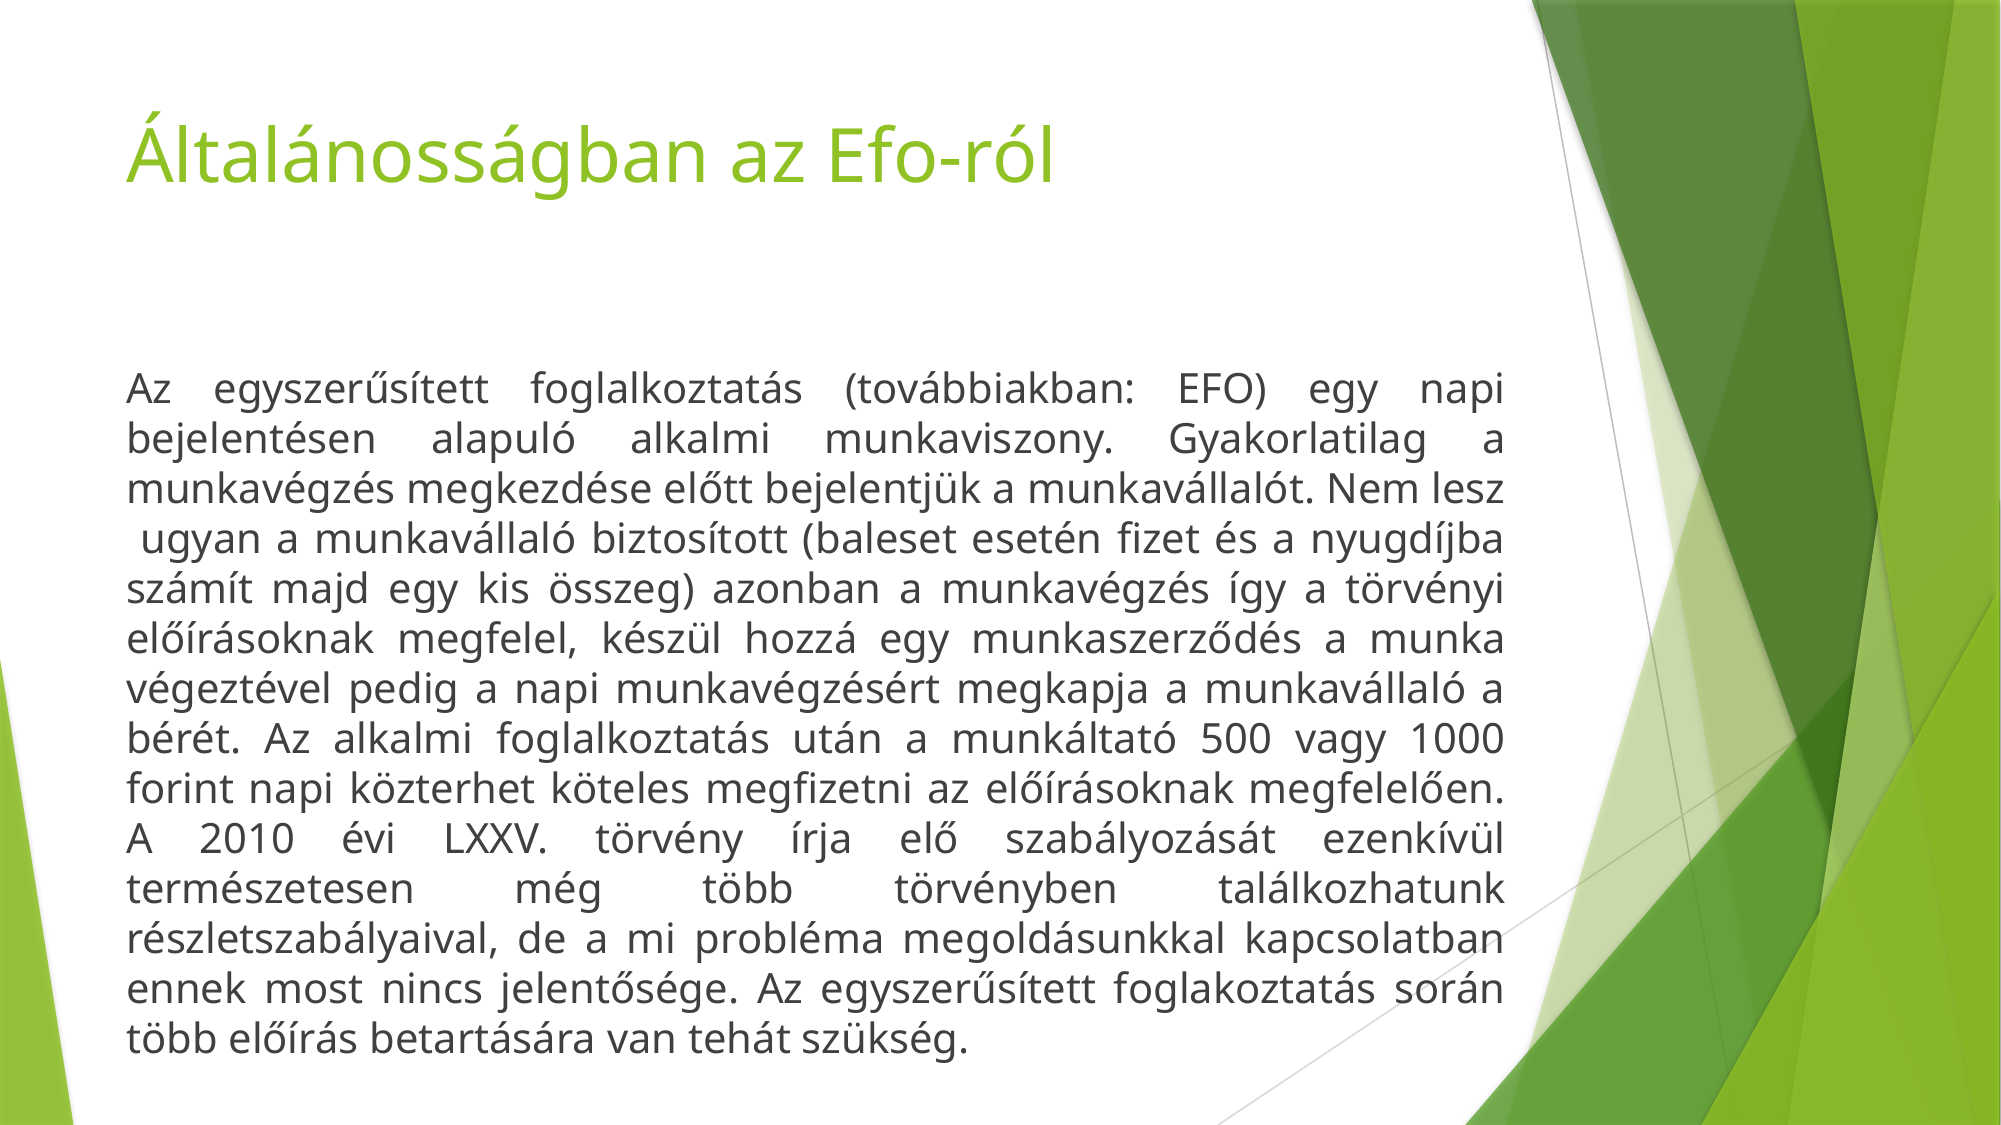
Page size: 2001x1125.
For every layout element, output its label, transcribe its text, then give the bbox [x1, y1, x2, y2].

title Általánosságban az Efo-ról [111, 99, 1522, 317]
list Az egyszerűsített foglalkoztatás (továbbiakban: EFO) egy napi bejelentésen alapuló alkalmi munkaviszony. Gyakorlatilag a munkavégzés megkezdése előtt bejelentjük a munkavállalót. Nem lesz ugyan a munkavállaló biztosított (baleset esetén fizet és a nyugdíjba számít majd egy kis összeg) azonban a munkavégzés így a törvényi előírásoknak megfelel, készül hozzá egy munkaszerződés a munka végeztével pedig a napi munkavégzésért megkapja a munkavállaló a bérét. Az alkalmi foglalkoztatás után a munkáltató 500 vagy 1000 forint napi közterhet köteles megfizetni az előírásoknak megfelelően. A 2010 évi LXXV. törvény írja elő szabályozását ezenkívül természetesen még több törvényben találkozhatunk részletszabályaival, de a mi probléma megoldásunkkal kapcsolatban ennek most nincs jelentősége. Az egyszerűsített foglakoztatás során több előírás betartására van tehát szükség. [111, 354, 1522, 992]
